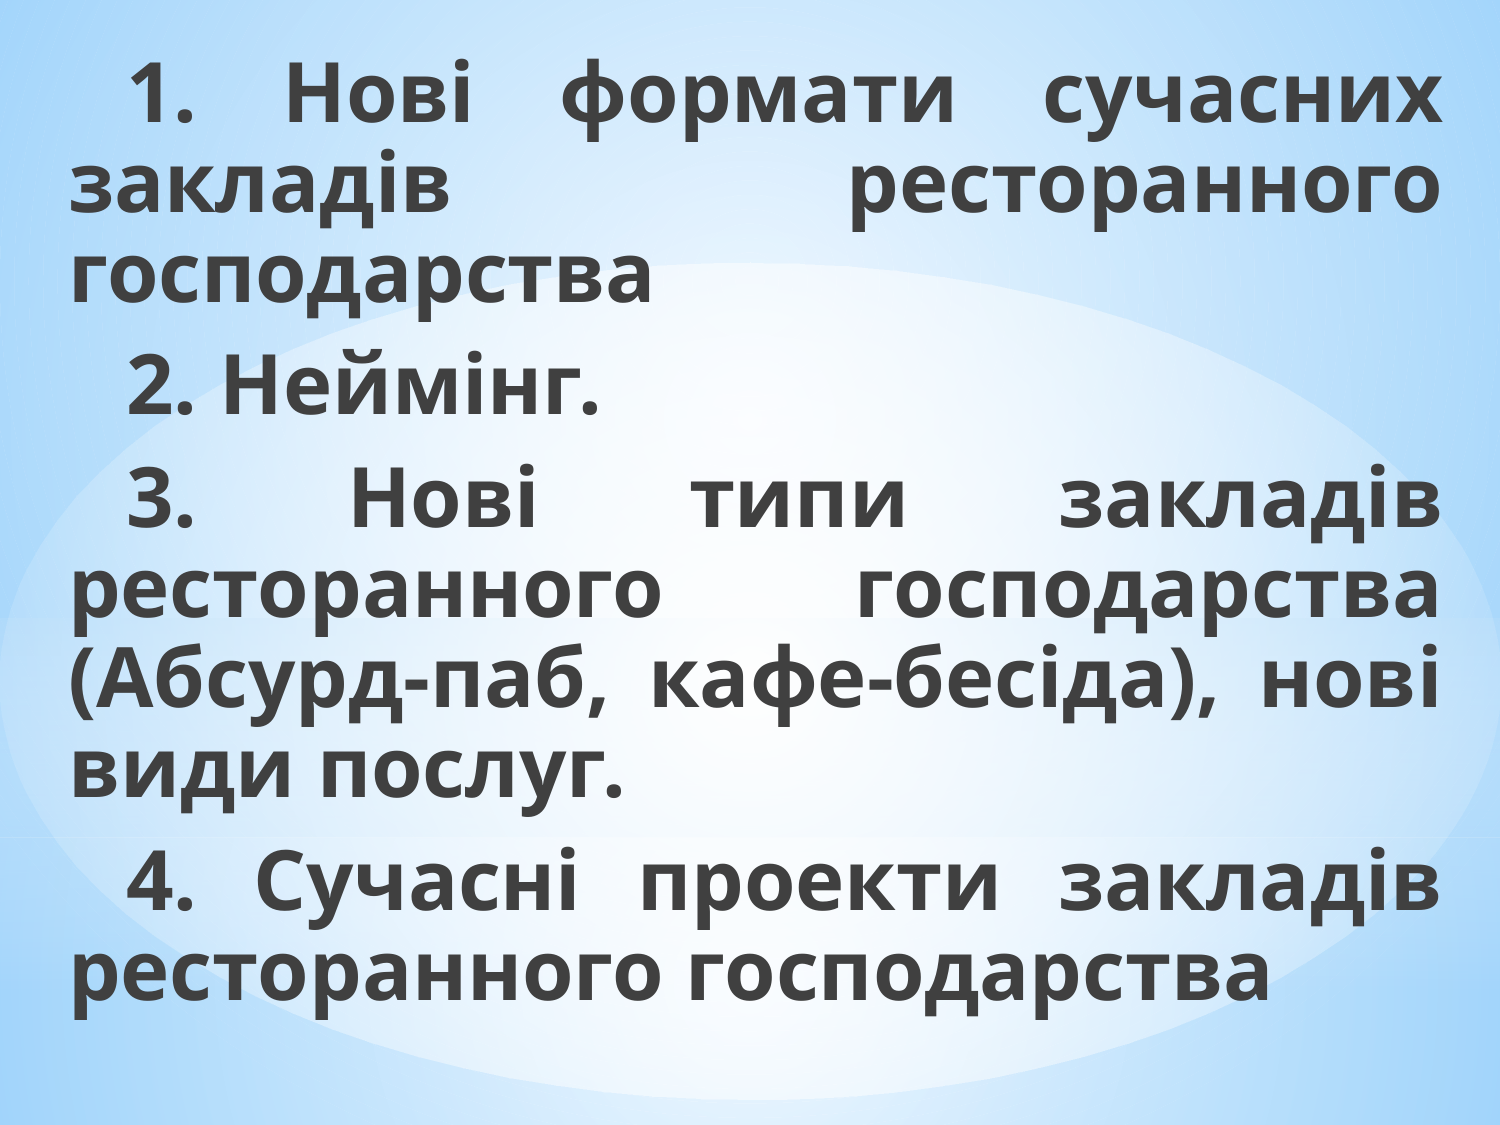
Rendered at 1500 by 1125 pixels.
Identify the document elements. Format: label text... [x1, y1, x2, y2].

list 1. Нові формати сучасних закладів ресторанного господарства 2. Неймінг. 3. Нові типи закладів ресторанного господарства (Абсурд-паб, кафе-бесіда), нові види послуг. 4. Сучасні проекти закладів ресторанного господарства [53, 42, 1459, 1059]
